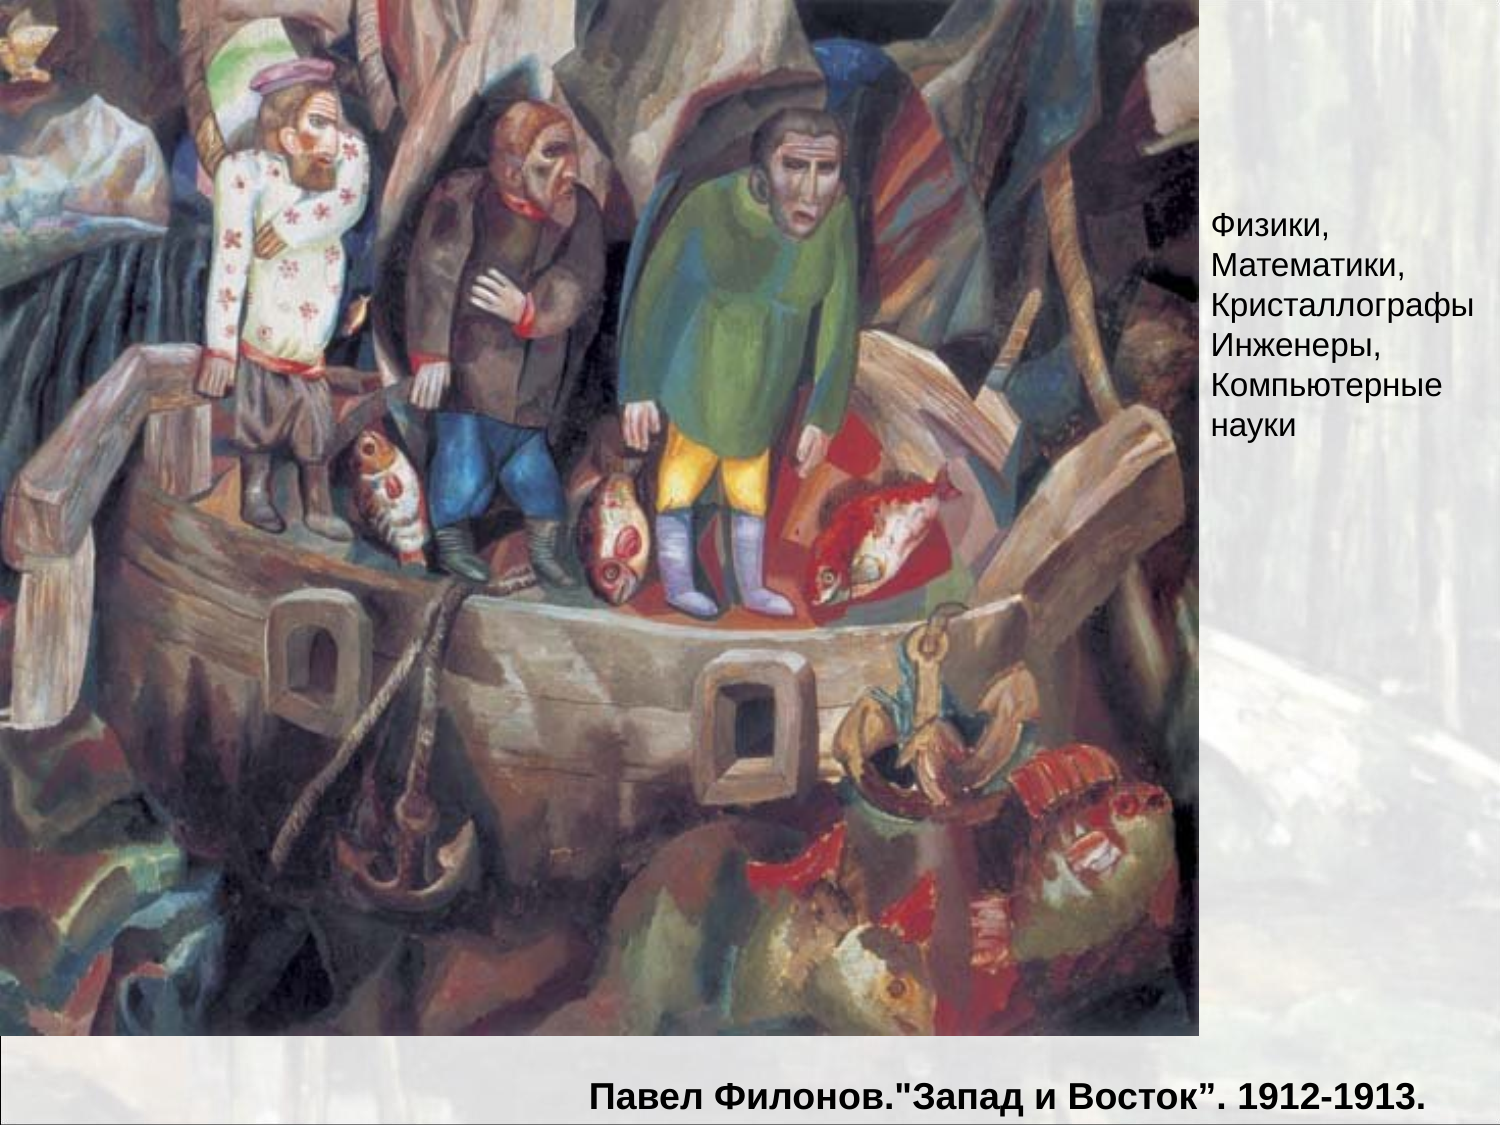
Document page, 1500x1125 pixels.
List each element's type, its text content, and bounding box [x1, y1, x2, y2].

text_box Физики, Математики, Кристаллографы Инженеры, Компьютерные науки [1204, 196, 1500, 451]
text_box Павел Филонов."Запад и Восток”. 1912-1913. [574, 1064, 1500, 1124]
picture [0, 0, 1500, 1125]
